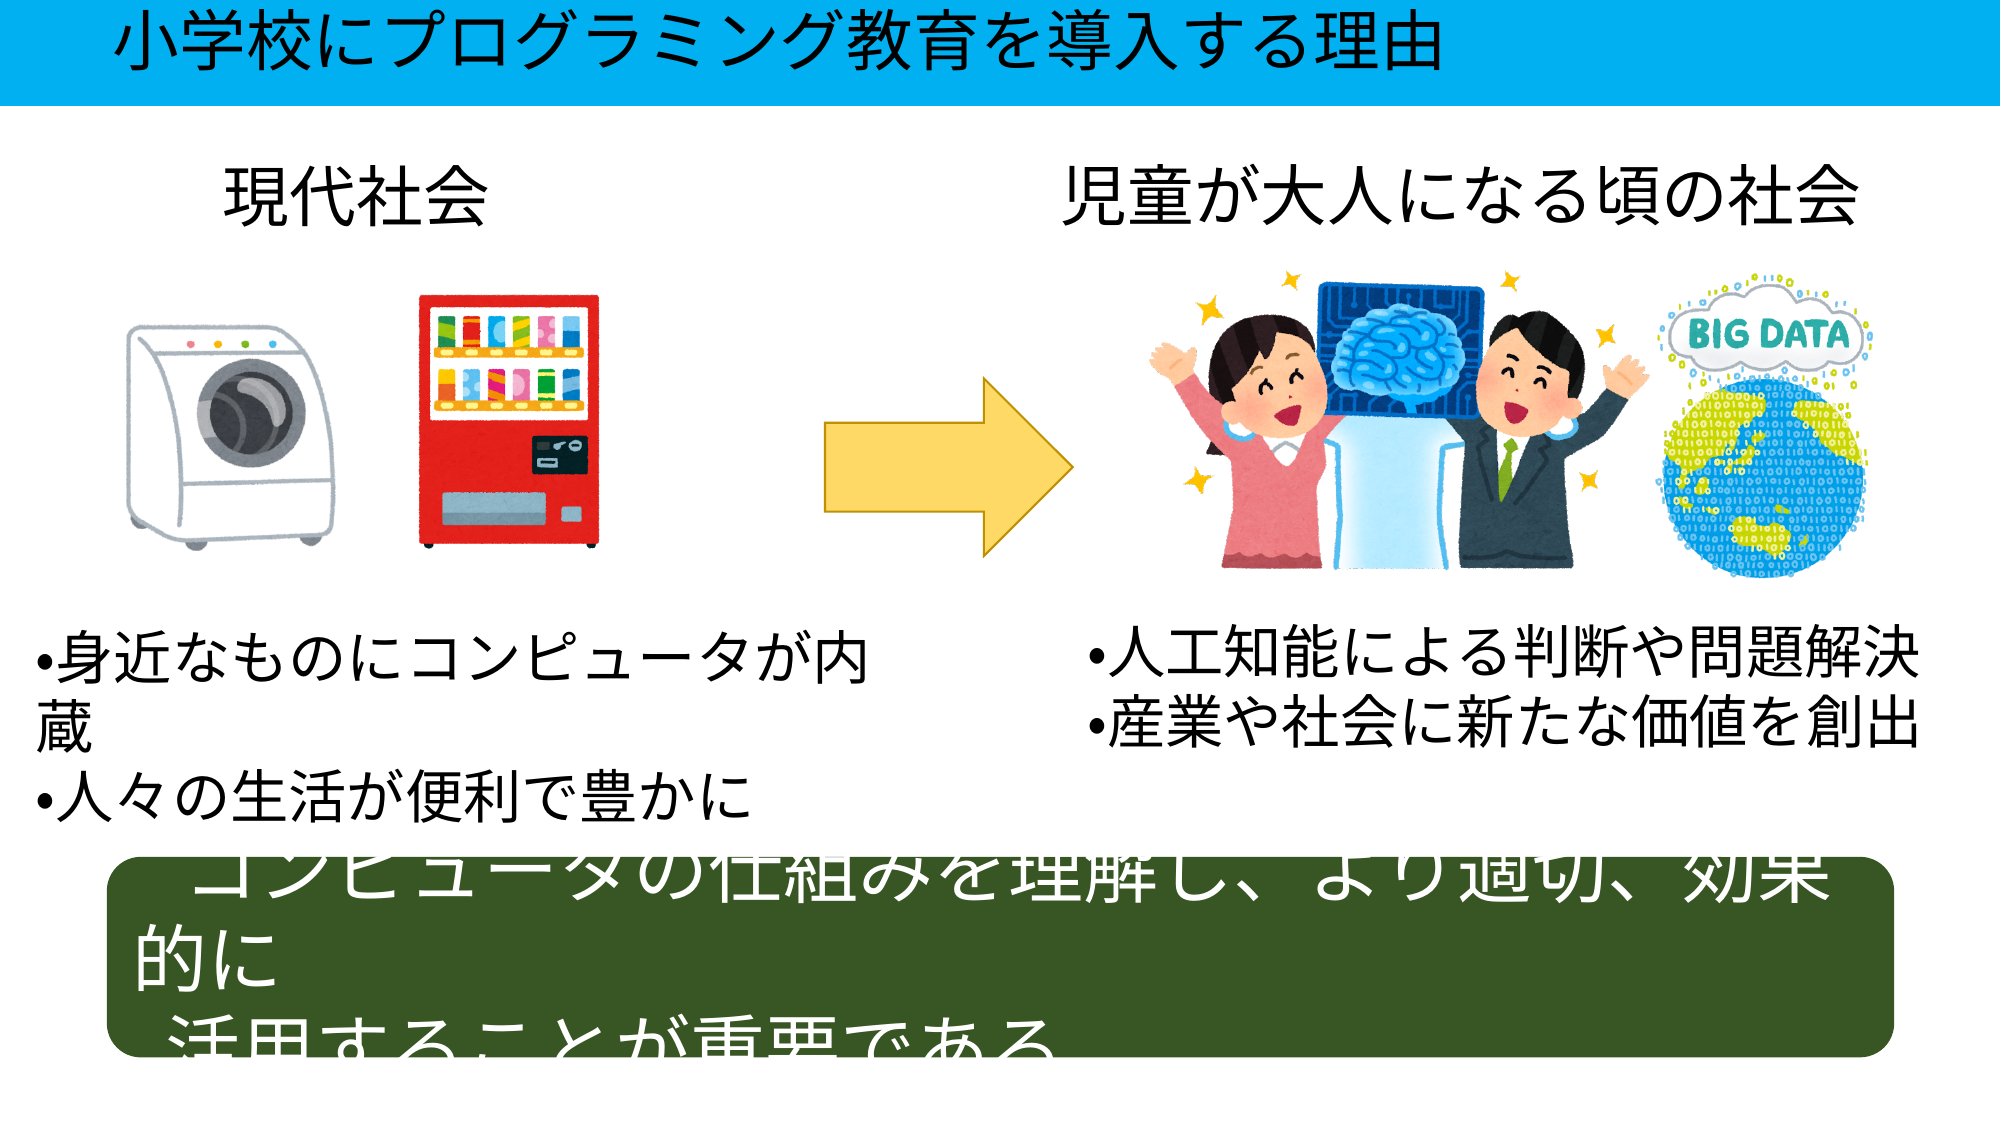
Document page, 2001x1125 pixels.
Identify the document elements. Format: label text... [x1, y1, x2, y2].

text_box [21, 286, 906, 770]
text_box コンピュータの仕組みを理解し、より適切、効果的に 活用することが重要である。 [106, 856, 1895, 1058]
text_box [906, 375, 1045, 559]
list 小学校にプログラミング教育を導入する理由 [0, 0, 2000, 106]
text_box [1045, 128, 1973, 765]
title 現代社会 [207, 128, 571, 244]
